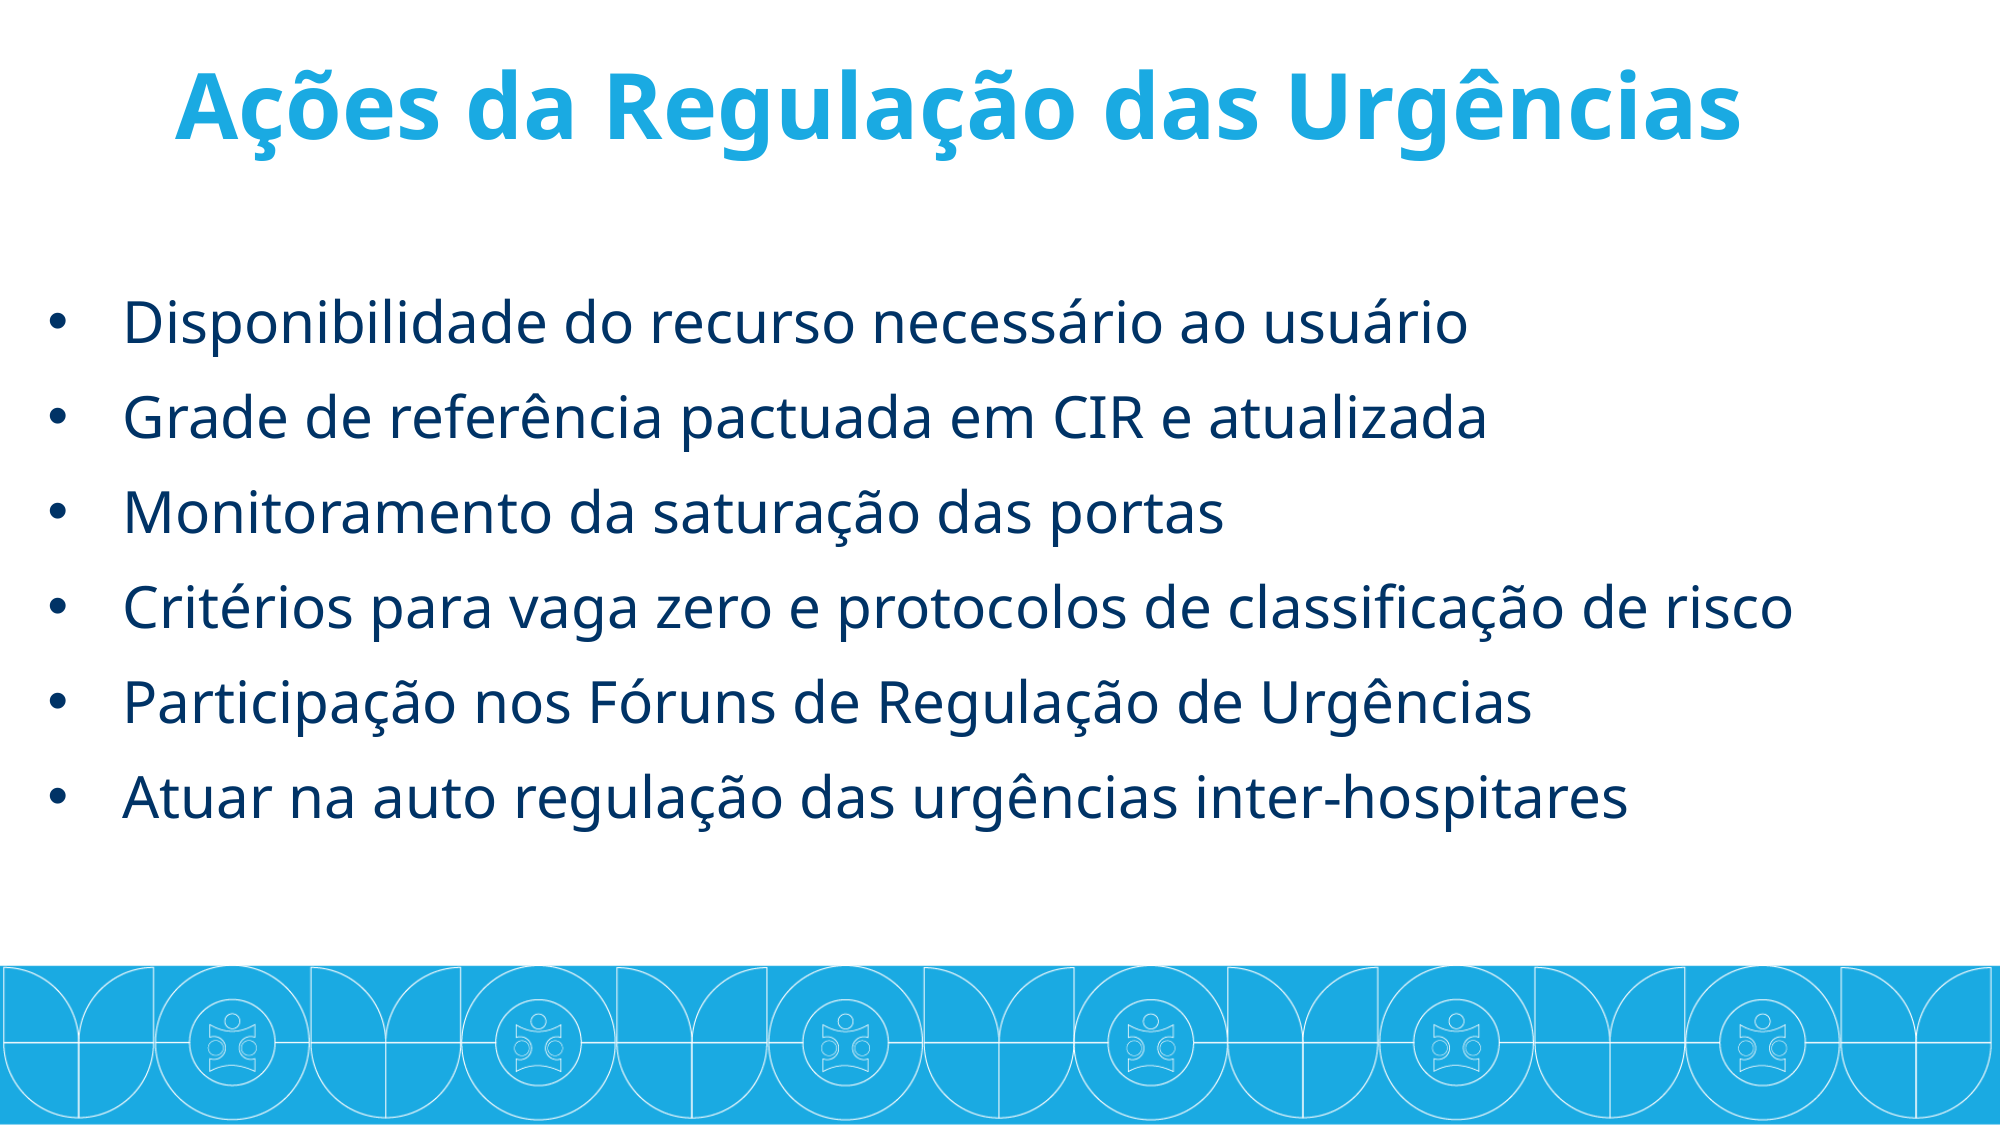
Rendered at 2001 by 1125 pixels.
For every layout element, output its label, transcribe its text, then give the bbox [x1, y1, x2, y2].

picture [0, 964, 2000, 1125]
text_box Disponibilidade do recurso necessário ao usuário Grade de referência pactuada em CIR e atualizada Monitoramento da saturação das portas Critérios para vaga zero e protocolos de classificação de risco Participação nos Fóruns de Regulação de Urgências Atuar na auto regulação das urgências inter-hospitares [32, 277, 1968, 838]
text_box Ações da Regulação das Urgências [0, 40, 1939, 276]
